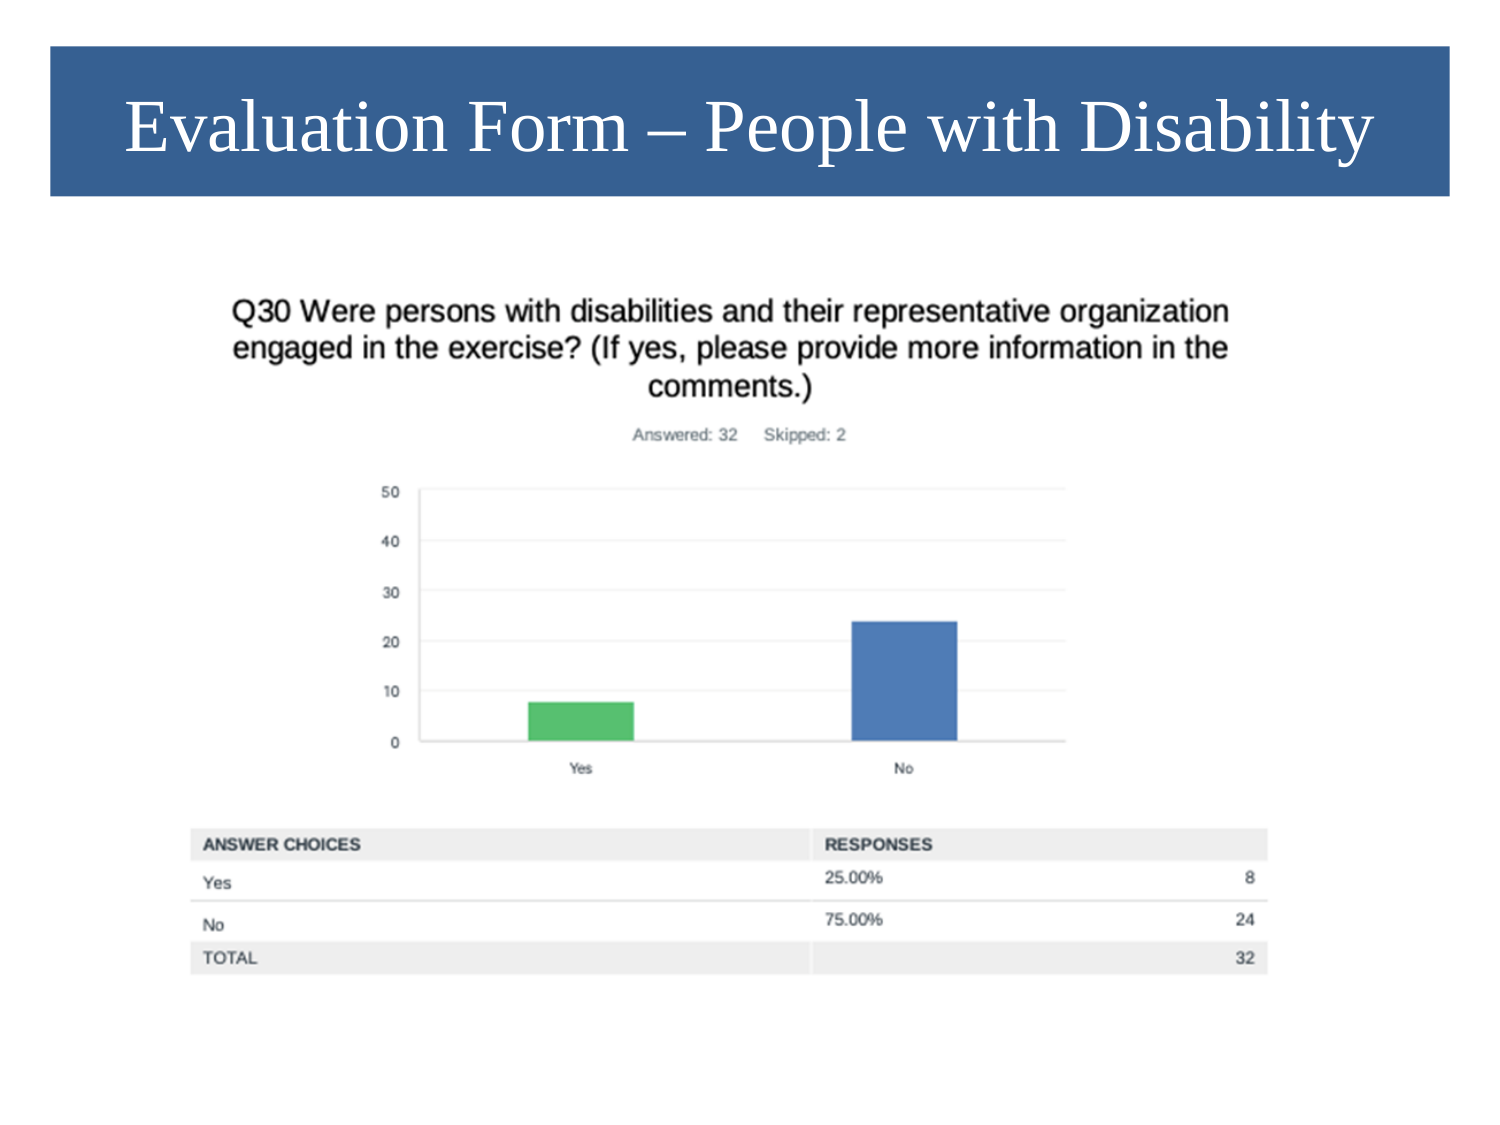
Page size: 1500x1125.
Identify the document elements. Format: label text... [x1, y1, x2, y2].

title Evaluation Form – People with Disability [50, 46, 1450, 197]
picture [176, 256, 1297, 995]
